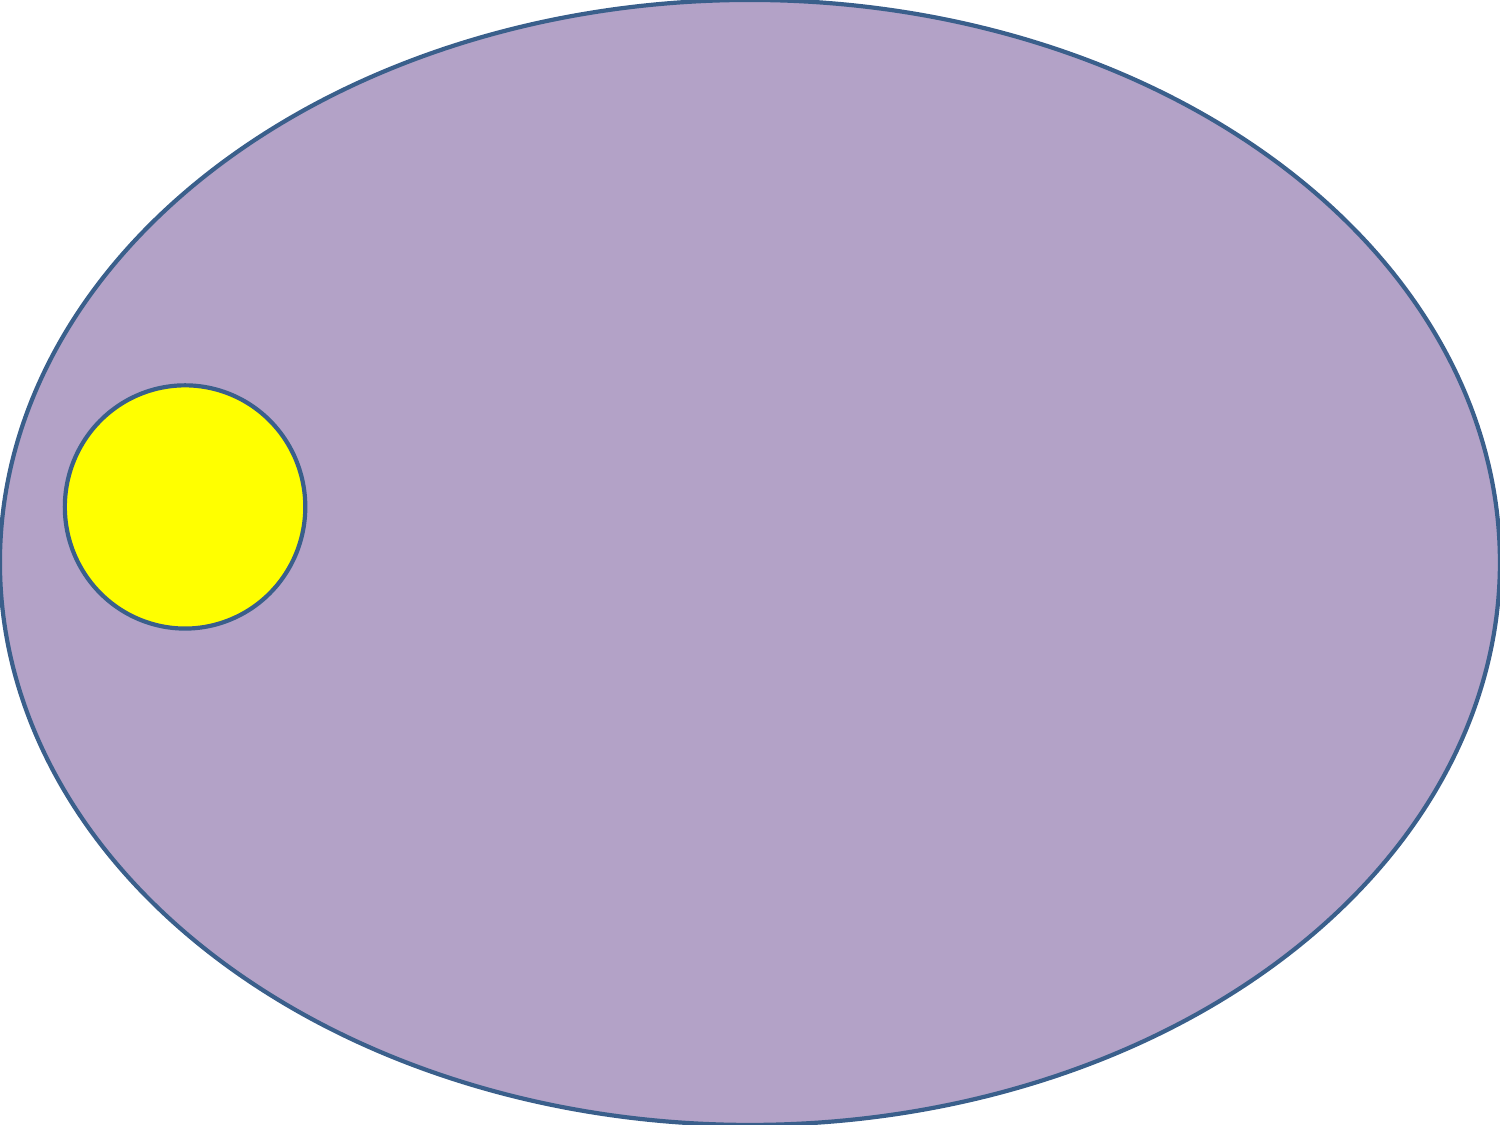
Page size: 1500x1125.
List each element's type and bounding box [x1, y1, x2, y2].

text_box [62, 383, 308, 631]
text_box [0, 0, 1500, 1125]
